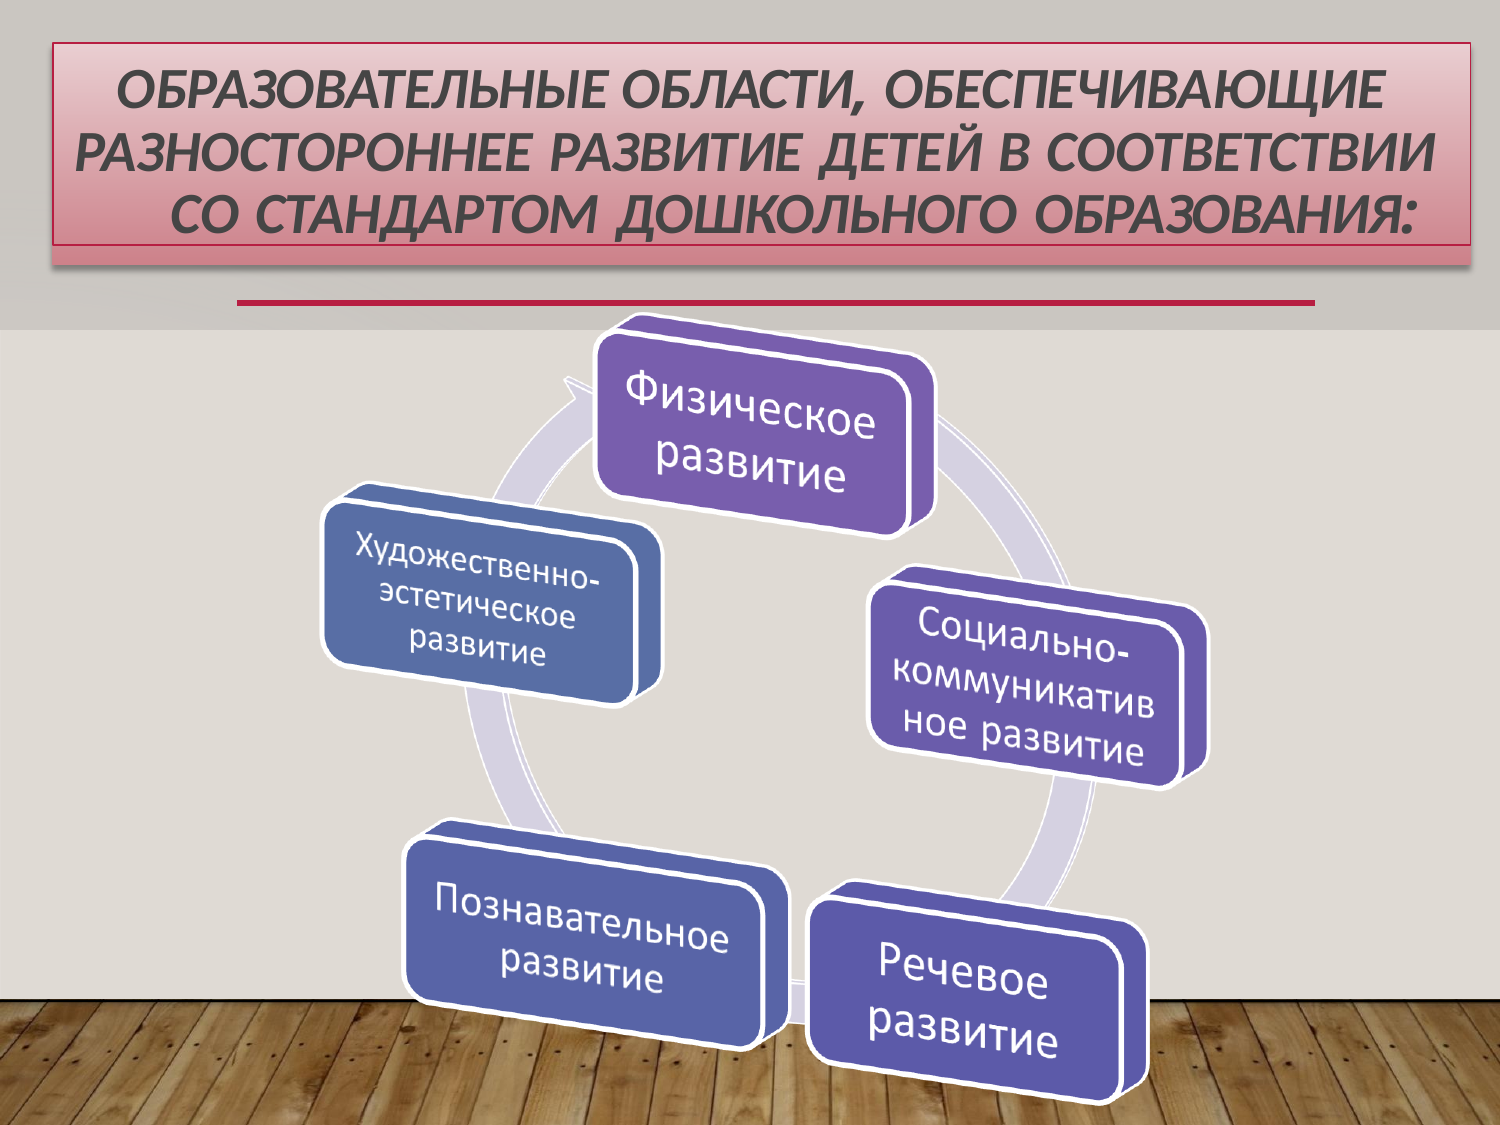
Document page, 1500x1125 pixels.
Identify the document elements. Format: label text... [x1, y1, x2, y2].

picture [0, 0, 1500, 1125]
text_box ОБРАЗОВАТЕЛЬНЫЕ ОБЛАСТИ, ОБЕСПЕЧИВАЮЩИЕ РАЗНОСТОРОННЕЕ РАЗВИТИЕ ДЕТЕЙ В СООТВЕТСТВИИ СО СТАНДАРТОМ ДОШКОЛЬНОГО ОБРАЗОВАНИЯ: [52, 42, 1471, 245]
